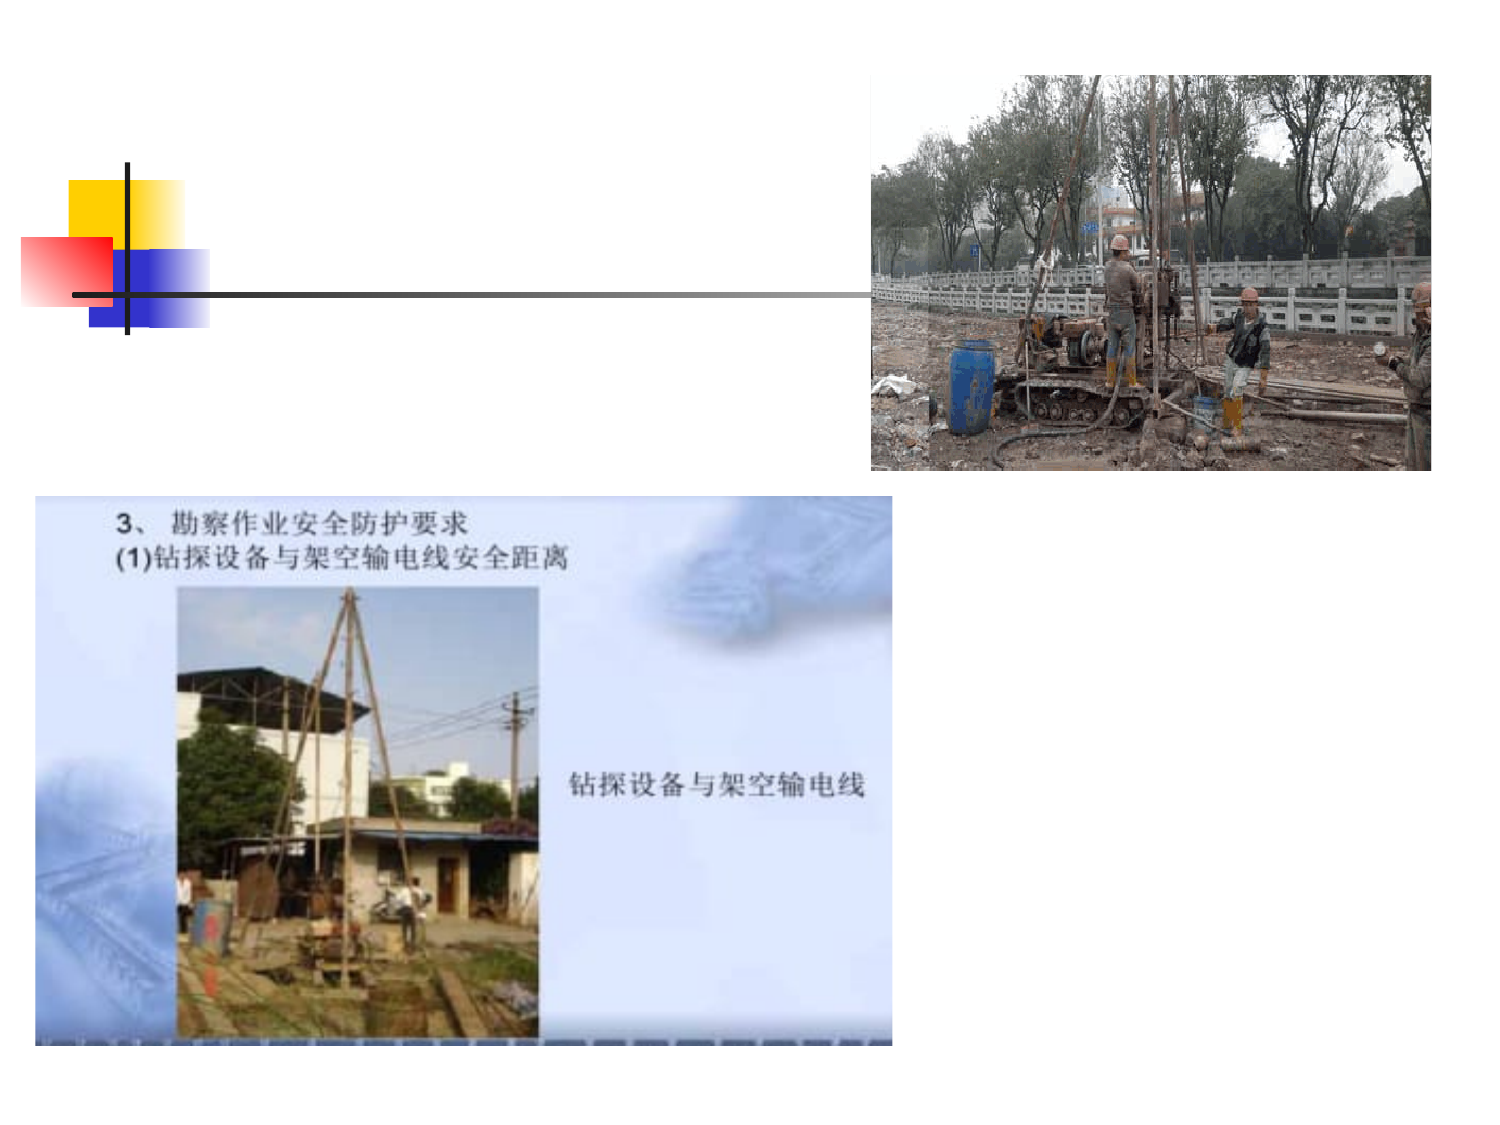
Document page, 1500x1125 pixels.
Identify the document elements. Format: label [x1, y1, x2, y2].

picture [870, 75, 1441, 474]
picture [35, 495, 893, 1046]
